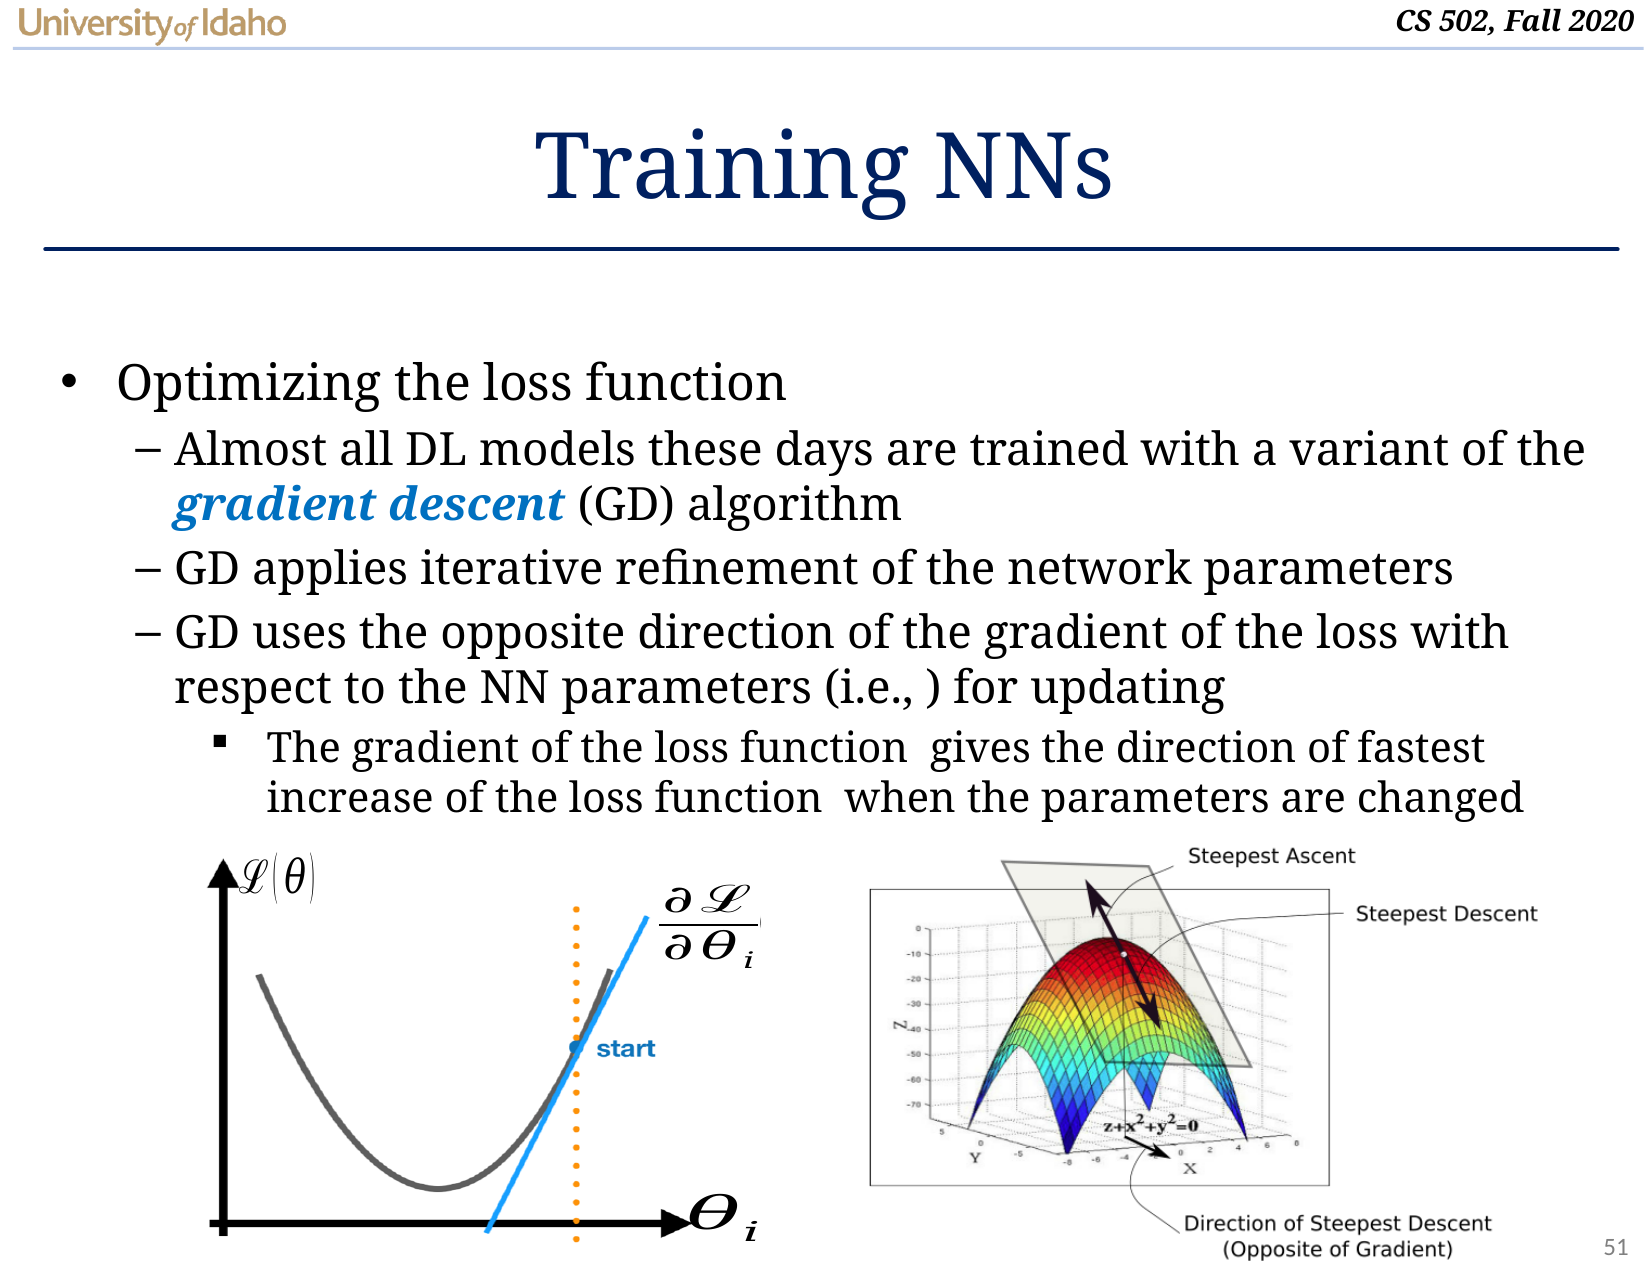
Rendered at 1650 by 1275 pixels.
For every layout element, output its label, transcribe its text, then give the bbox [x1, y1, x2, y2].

picture [860, 838, 1551, 1265]
picture [19, 8, 286, 46]
title Training NNs [0, 75, 1650, 248]
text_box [186, 849, 767, 1252]
